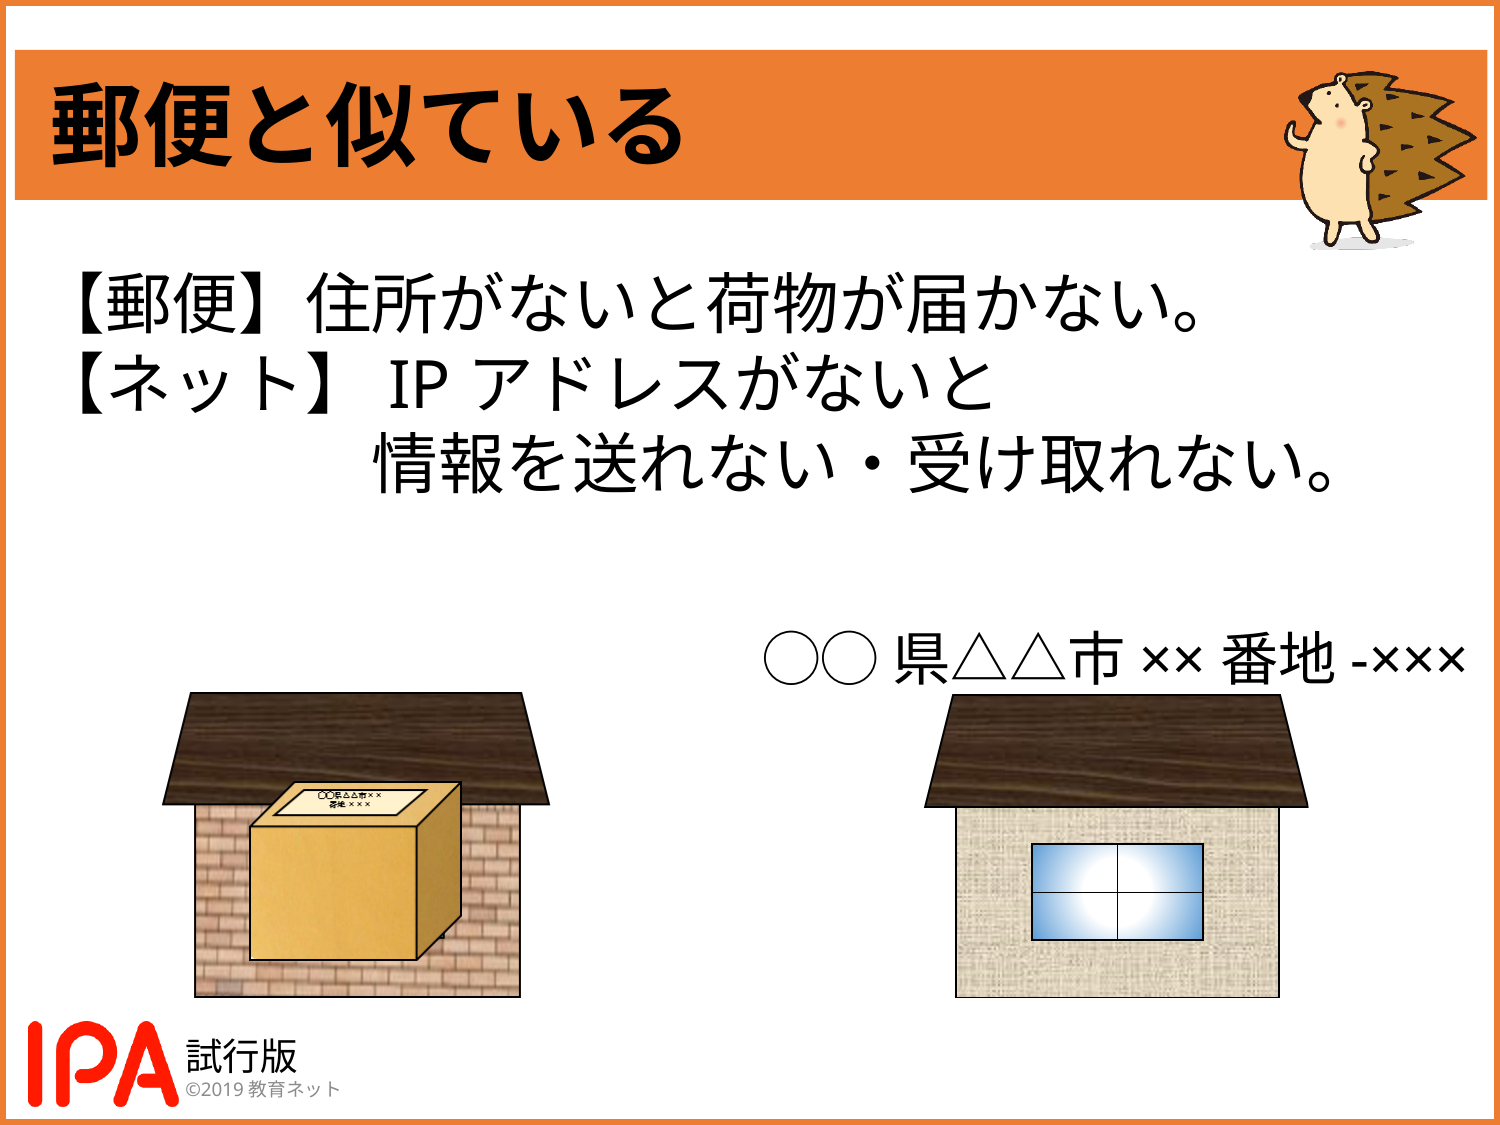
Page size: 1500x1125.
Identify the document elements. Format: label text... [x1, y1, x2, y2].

title 郵便と似ている [35, 65, 1341, 195]
picture [923, 694, 1309, 998]
text_box 【郵便】住所がないと荷物が届かない。 【ネット】IPアドレスがないと 情報を送れない・受け取れない。 [23, 254, 1469, 509]
picture [161, 692, 551, 998]
picture [28, 1021, 179, 1107]
picture [1284, 71, 1477, 250]
text_box ◯◯県△△市××番地-××× [731, 615, 1500, 700]
